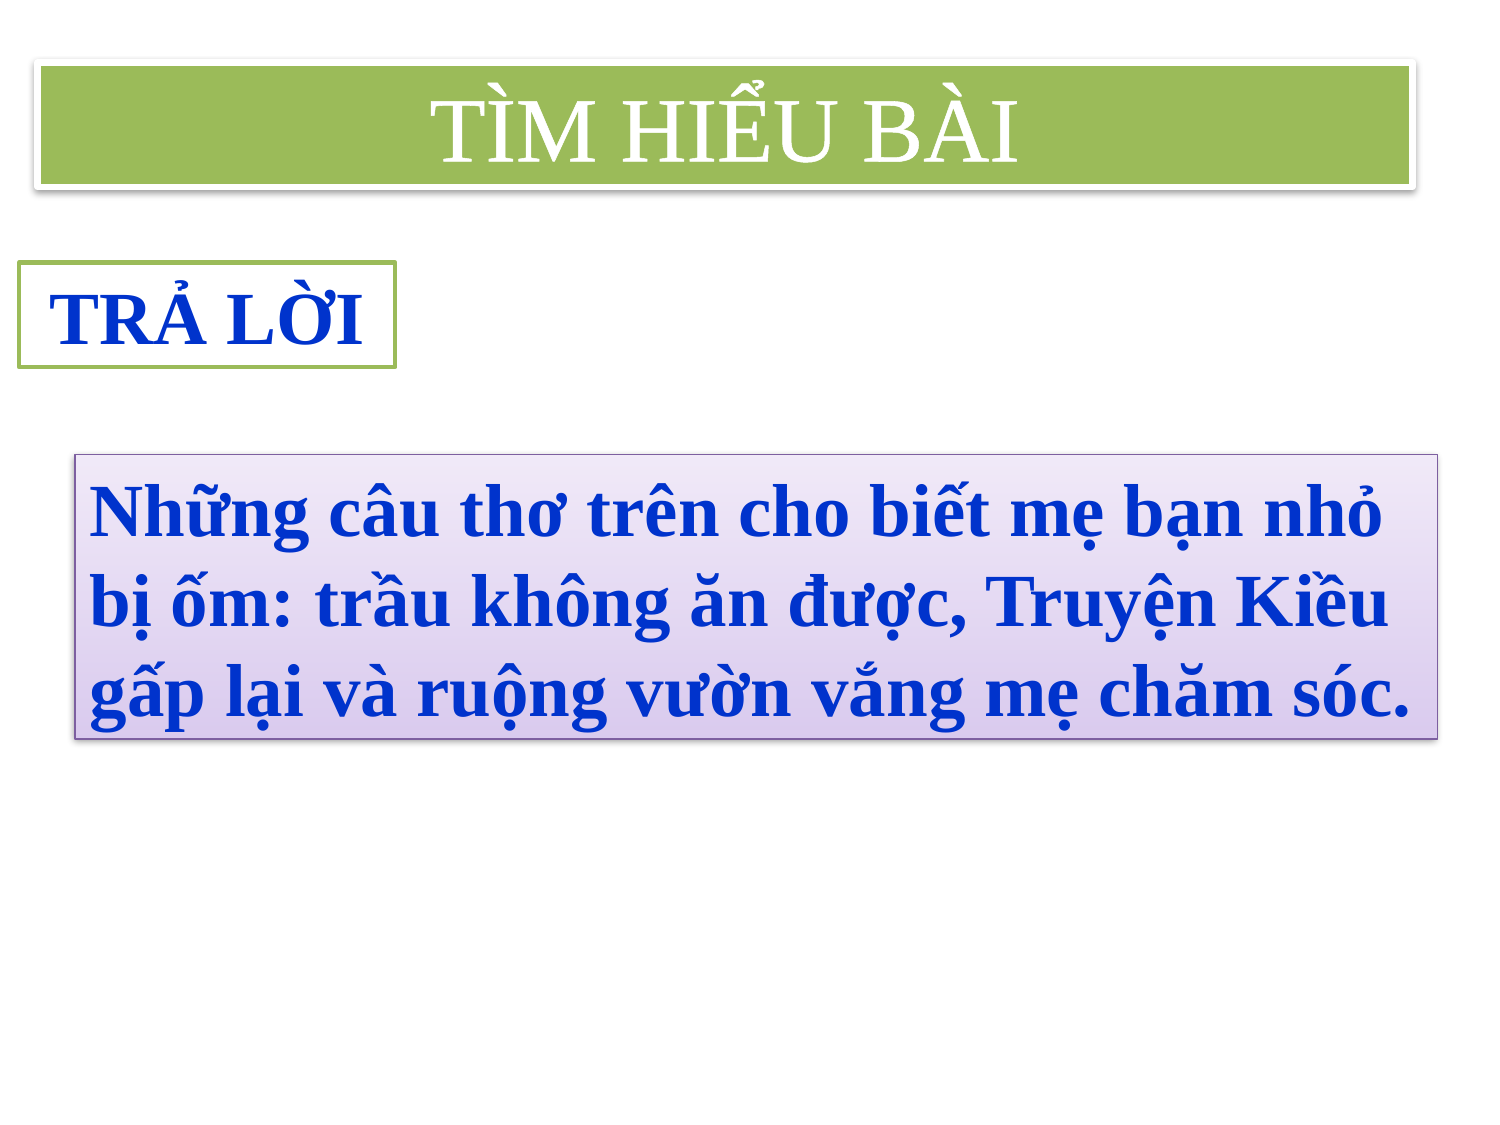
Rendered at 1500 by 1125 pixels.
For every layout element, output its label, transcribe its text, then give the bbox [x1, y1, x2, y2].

text_box TRẢ LỜI [17, 260, 397, 369]
text_box Những câu thơ trên cho biết mẹ bạn nhỏ bị ốm: trầu không ăn được, Truyện Kiều gấp lại và ruộng vườn vắng mẹ chăm sóc. [74, 454, 1438, 740]
text_box TÌM HIỂU BÀI [34, 59, 1416, 190]
